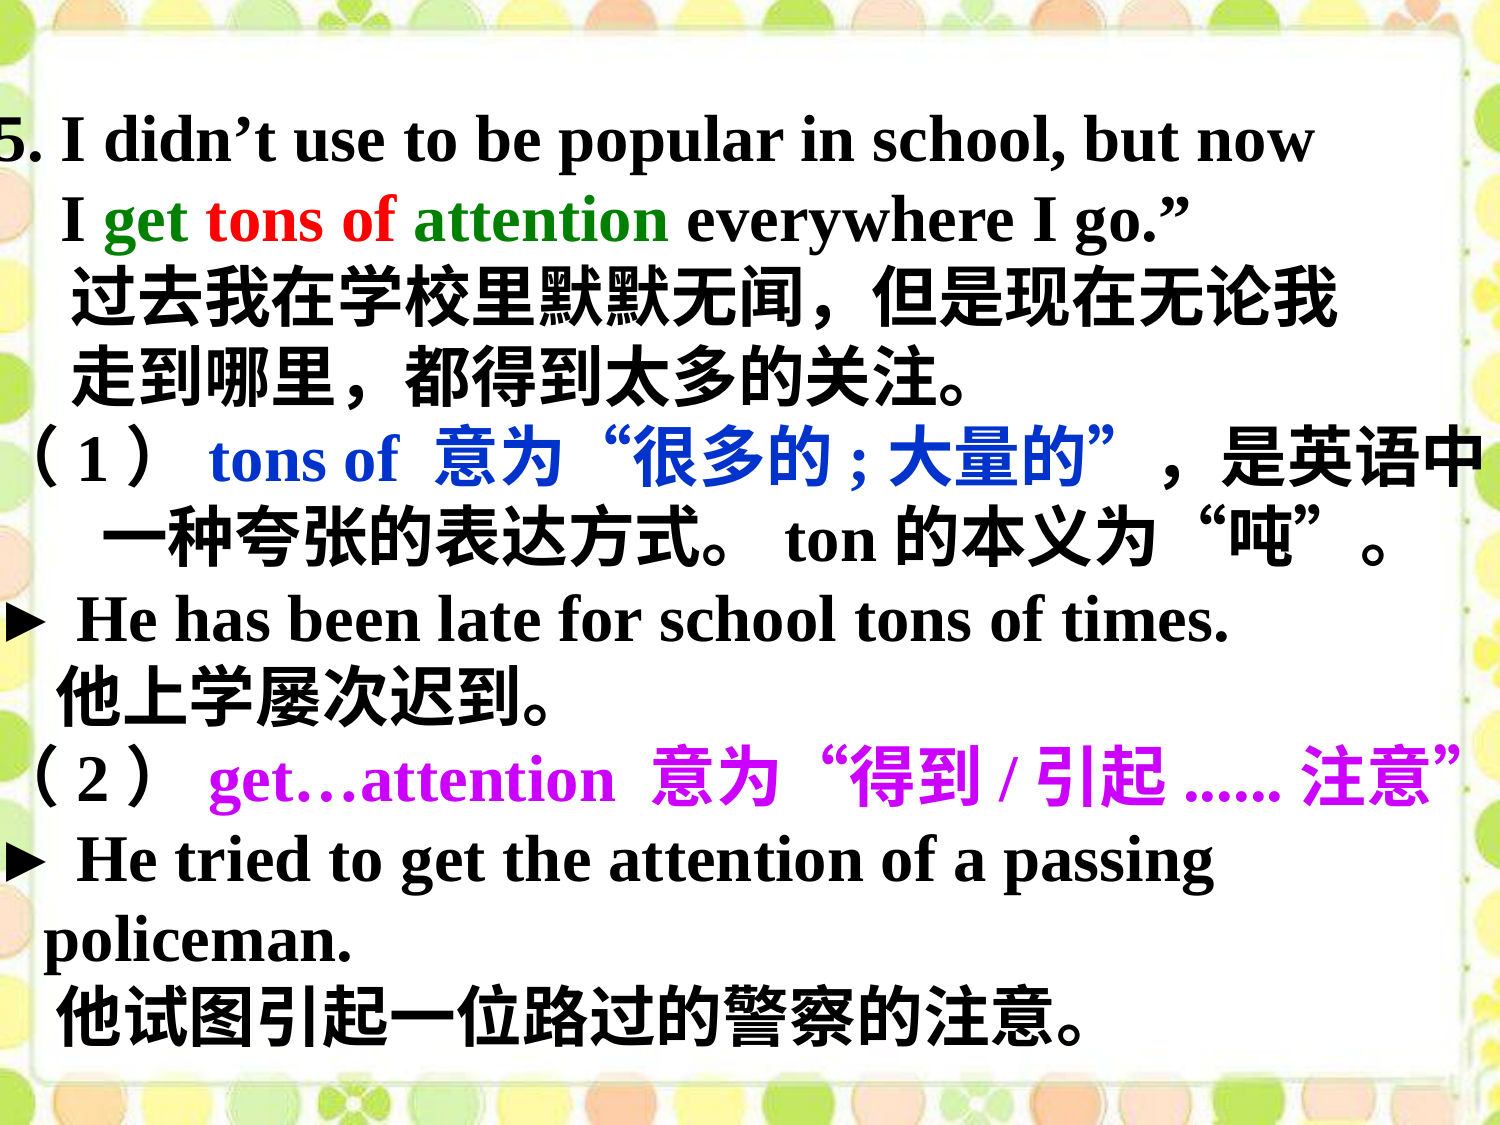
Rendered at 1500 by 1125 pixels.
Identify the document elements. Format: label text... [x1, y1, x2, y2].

picture [0, 1062, 1500, 1125]
picture [0, 0, 1500, 87]
text_box 5. I didn’t use to be popular in school, but now I get tons of attention everywhere I go.” 过去我在学校里默默无闻，但是现在无论我 走到哪里，都得到太多的关注。 （1）tons of 意为“很多的;大量的”，是英语中 一种夸张的表达方式。ton的本义为“吨”。 ► He has been late for school tons of times. 他上学屡次迟到。 （2）get…attention 意为“得到/引起......注意” ► He tried to get the attention of a passing policeman. 他试图引起一位路过的警察的注意。 [0, 87, 1500, 1062]
